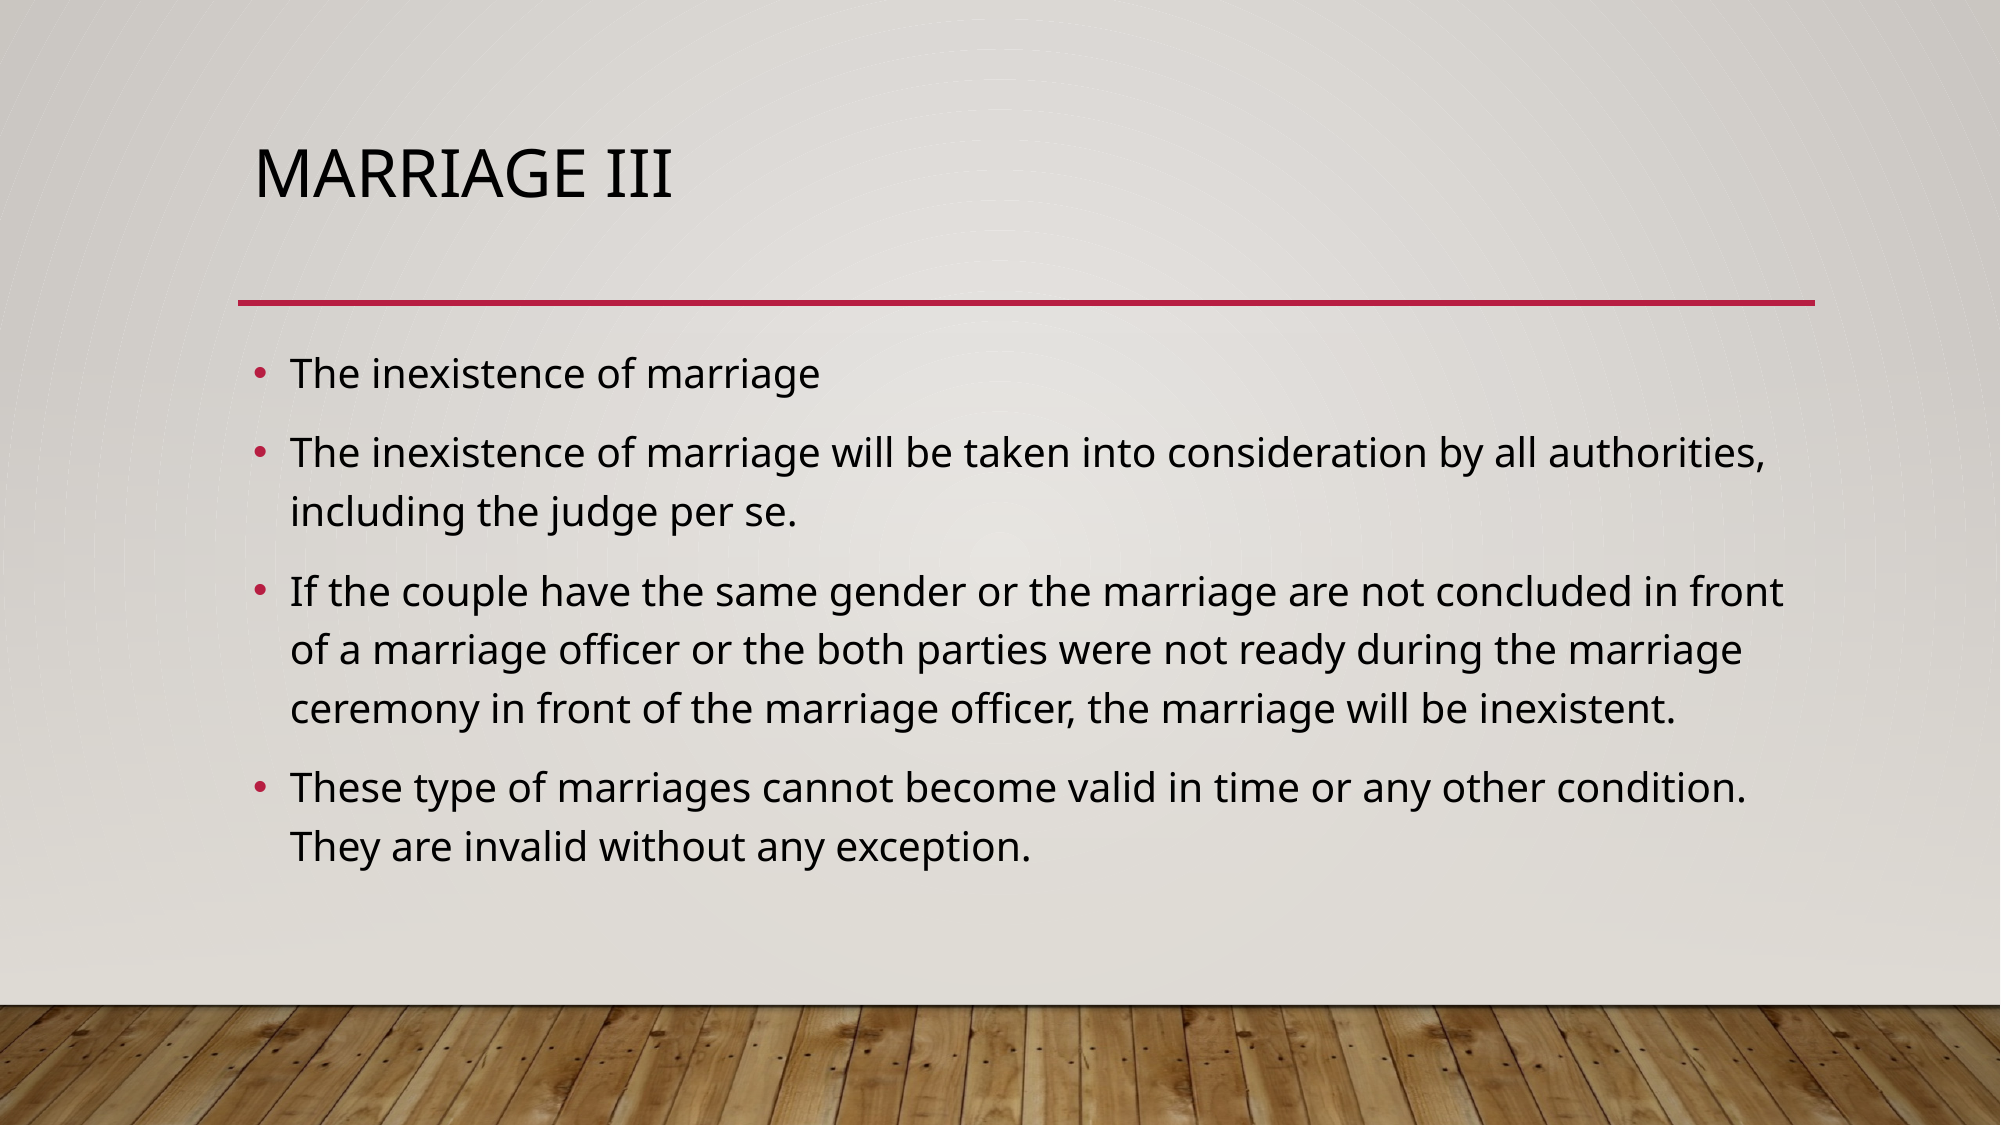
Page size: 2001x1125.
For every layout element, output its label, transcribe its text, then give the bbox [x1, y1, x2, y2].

title Marrıage III [238, 131, 1814, 305]
list The inexistence of marriage The inexistence of marriage will be taken into consideration by all authorities, including the judge per se. If the couple have the same gender or the marriage are not concluded in front of a marriage officer or the both parties were not ready during the marriage ceremony in front of the marriage officer, the marriage will be inexistent. These type of marriages cannot become valid in time or any other condition. They are invalid without any exception. [238, 330, 1814, 897]
picture [0, 1005, 2000, 1125]
